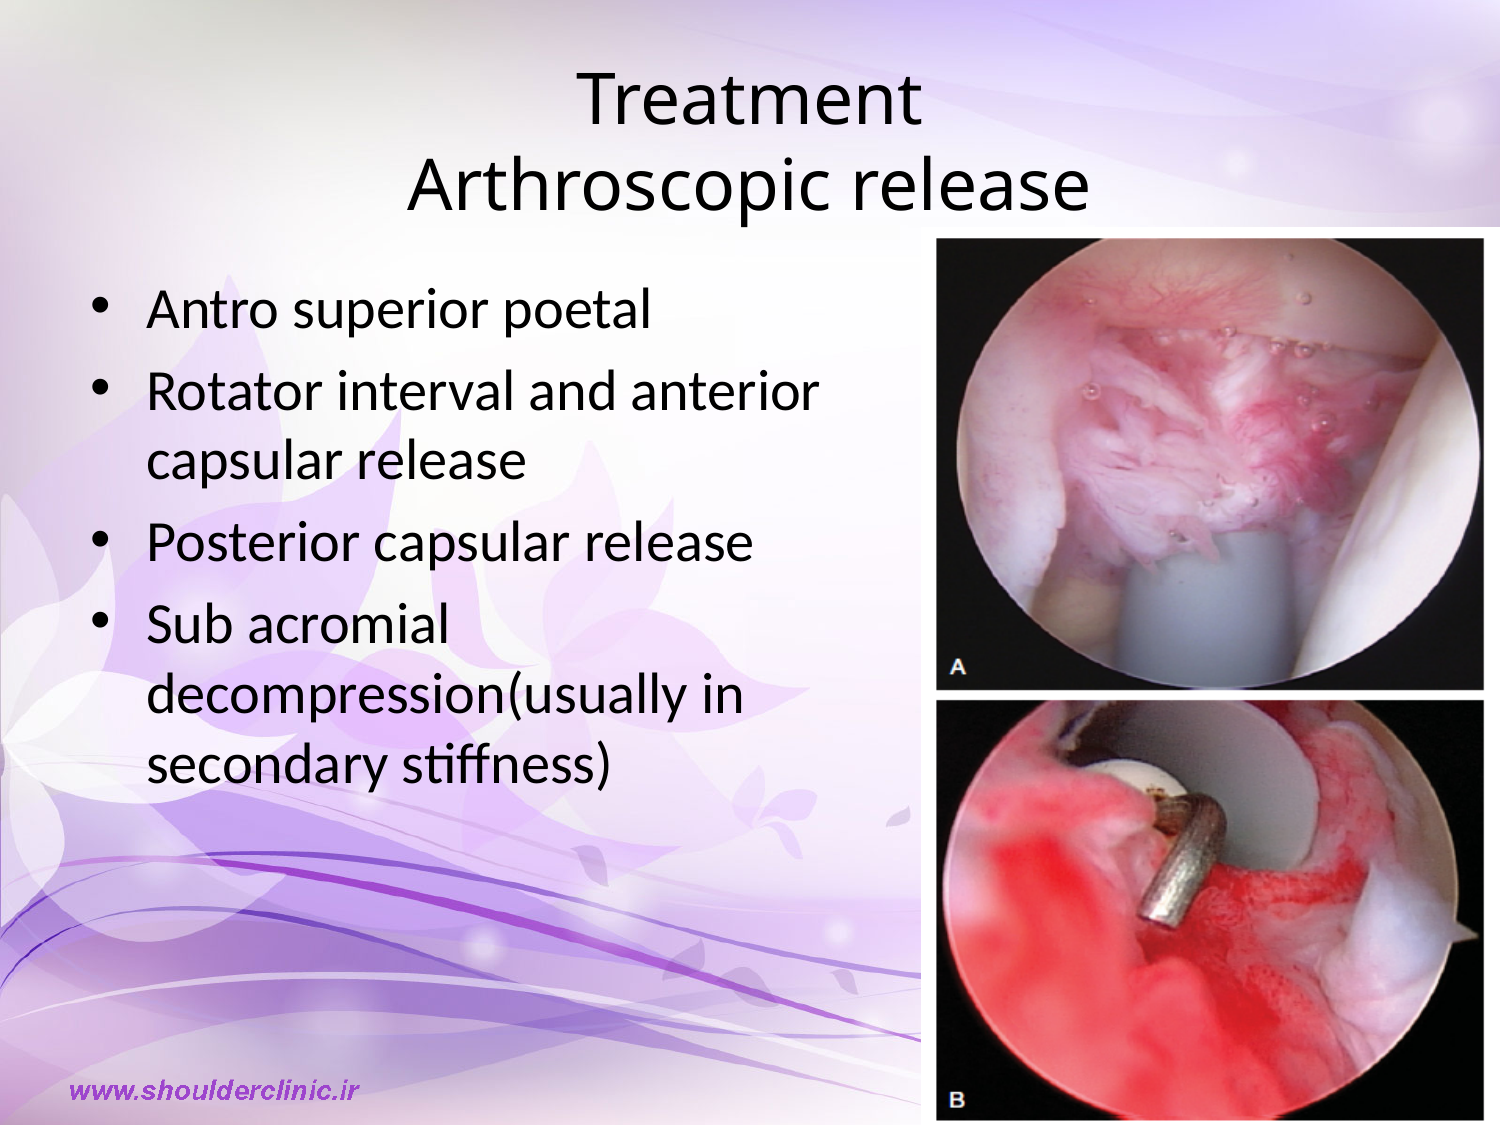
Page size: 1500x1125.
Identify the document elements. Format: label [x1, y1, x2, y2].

picture [921, 226, 1500, 1125]
list [0, 0, 1500, 1125]
